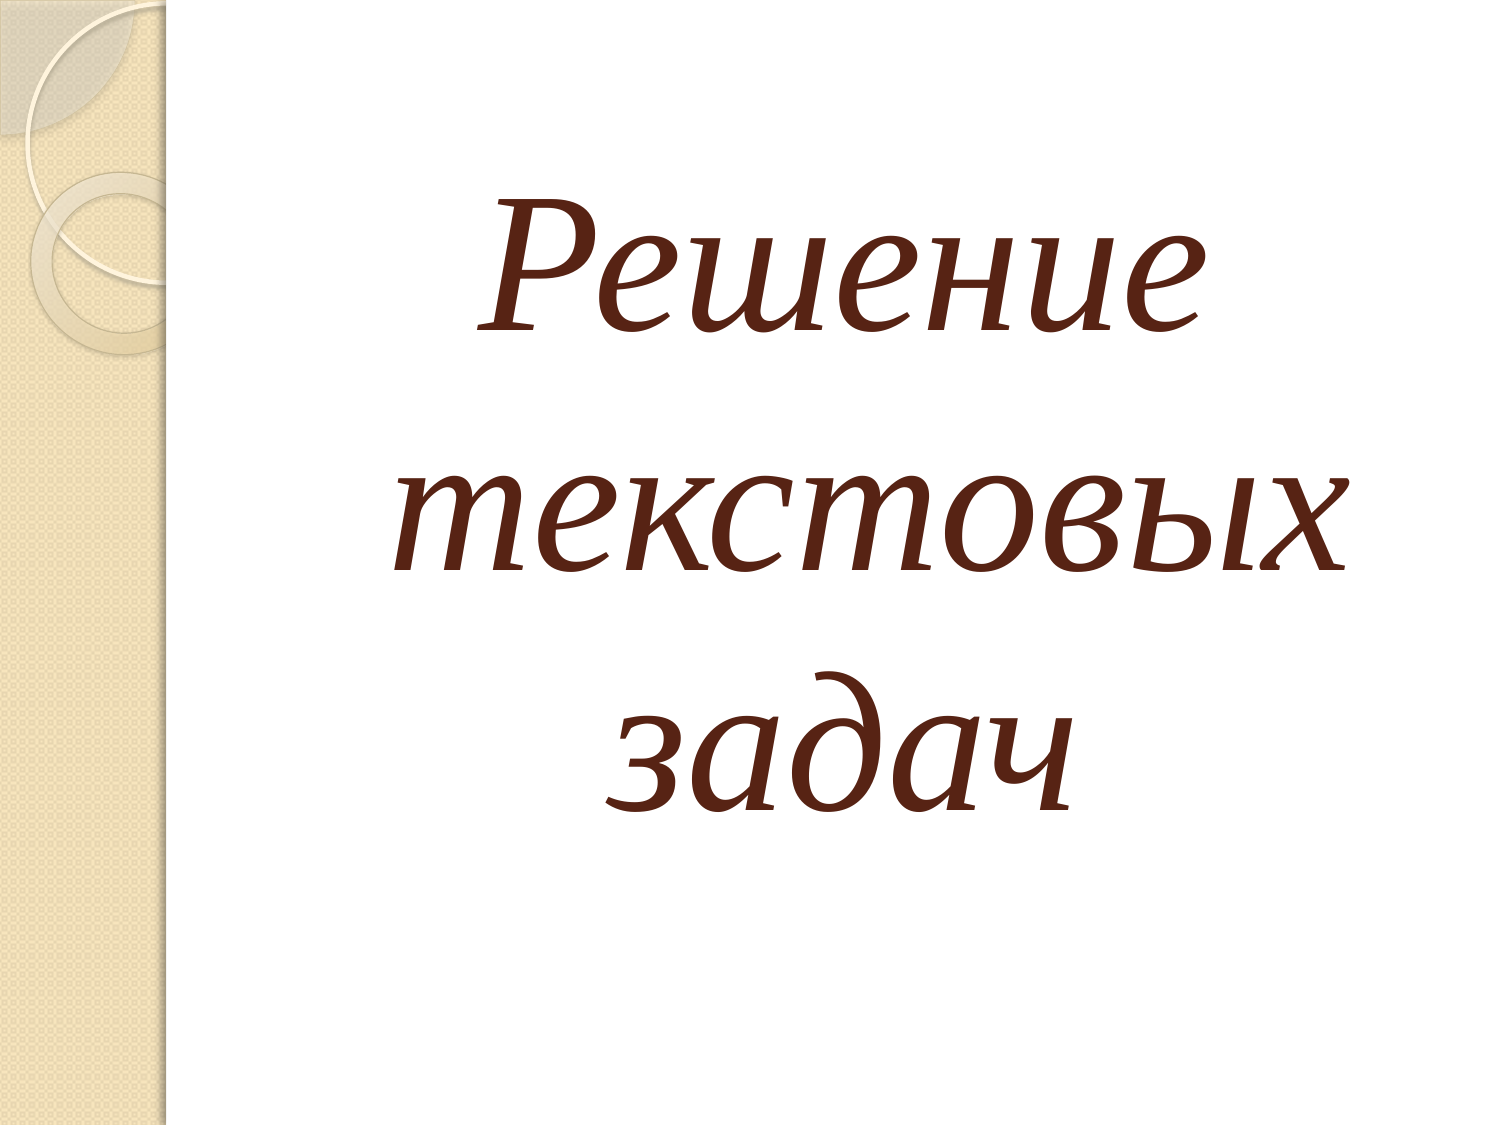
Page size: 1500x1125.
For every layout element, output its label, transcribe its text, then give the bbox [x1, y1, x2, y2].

title Решение текстовых задач [194, 397, 1500, 585]
